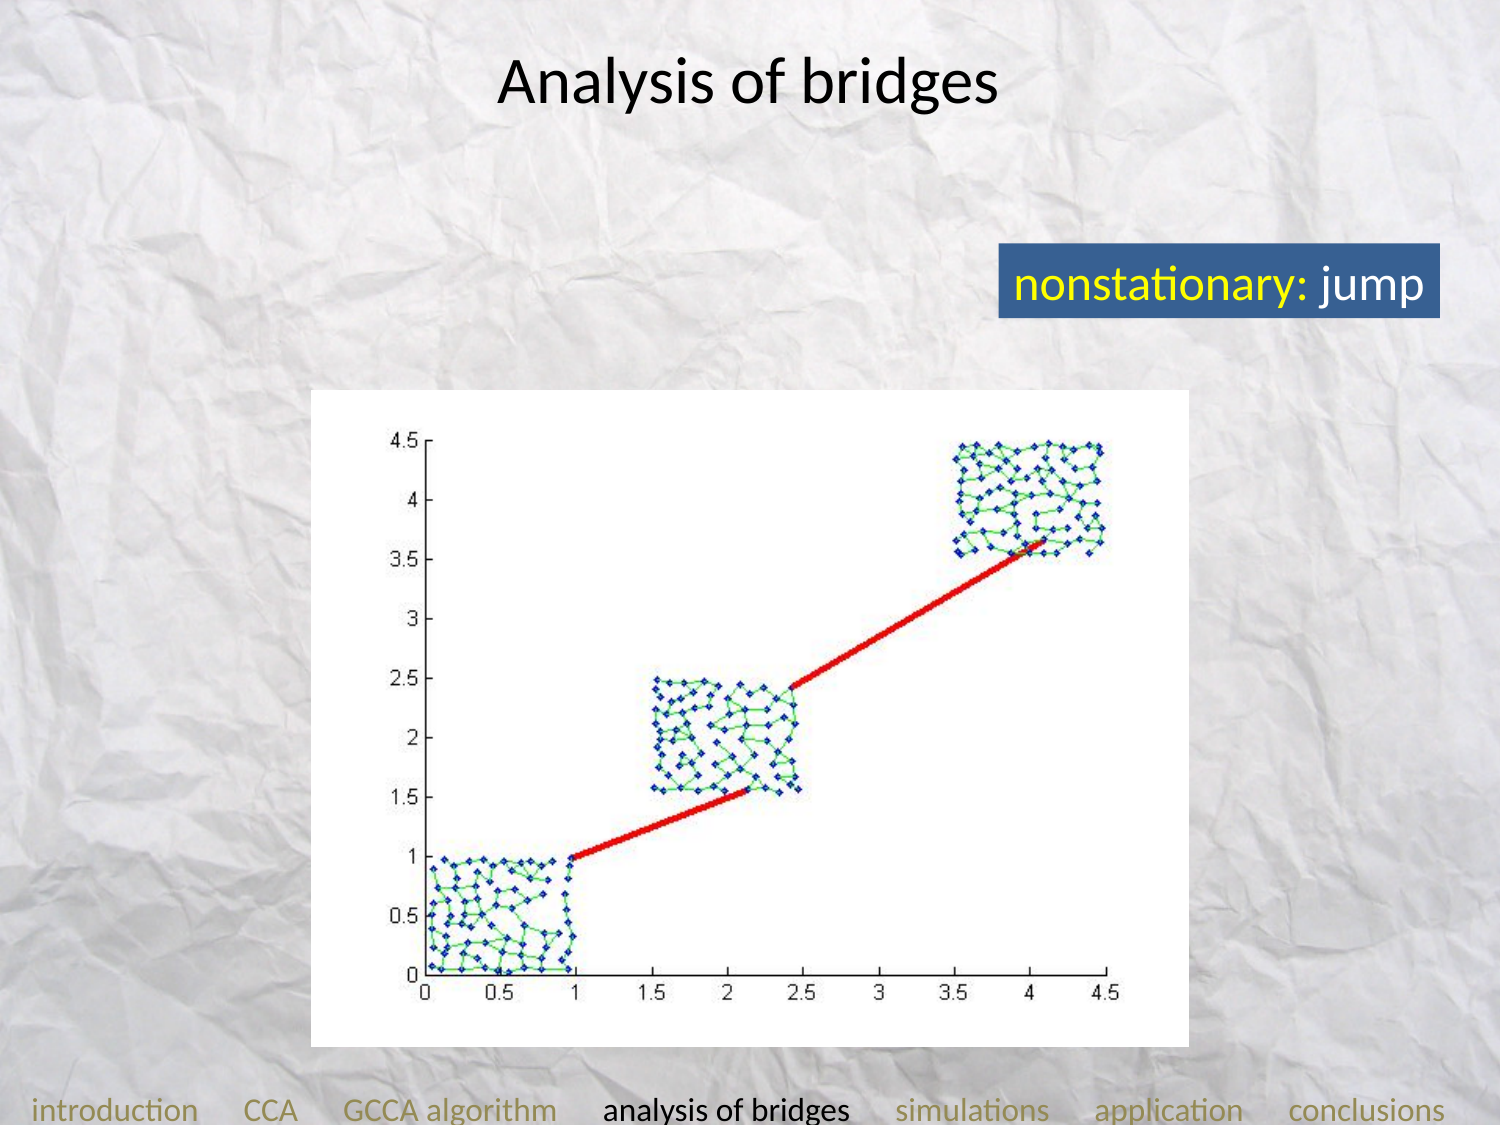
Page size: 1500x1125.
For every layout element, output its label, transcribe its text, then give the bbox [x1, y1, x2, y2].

text_box introduction CCA GCCA algorithm analysis of bridges simulations application conclusions [0, 1080, 1500, 1125]
picture [0, 0, 1500, 1080]
text_box Analysis of bridges [483, 29, 1015, 125]
text_box nonstationary: jump [998, 243, 1440, 319]
